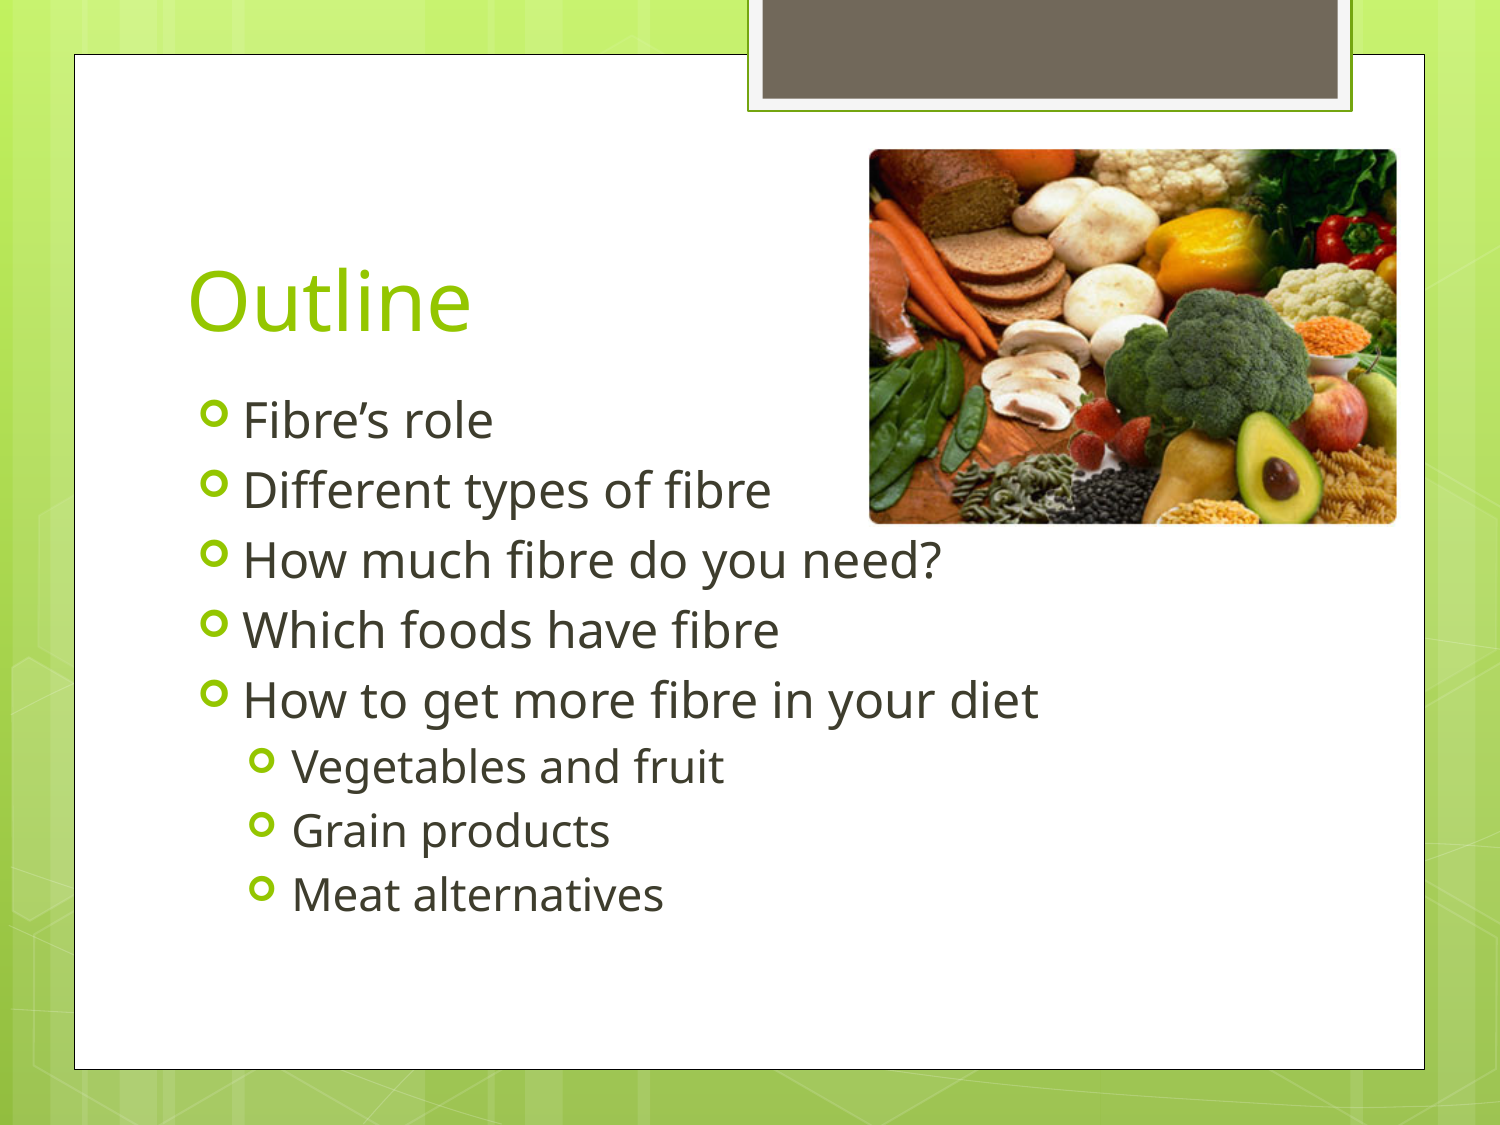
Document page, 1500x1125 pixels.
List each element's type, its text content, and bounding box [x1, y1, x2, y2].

title Outline [171, 168, 861, 357]
picture [867, 148, 1401, 528]
list Fibre’s role Different types of fibre How much fibre do you need? Which foods have fibre How to get more fibre in your diet Vegetables and fruit Grain products Meat alternatives [171, 381, 1283, 957]
